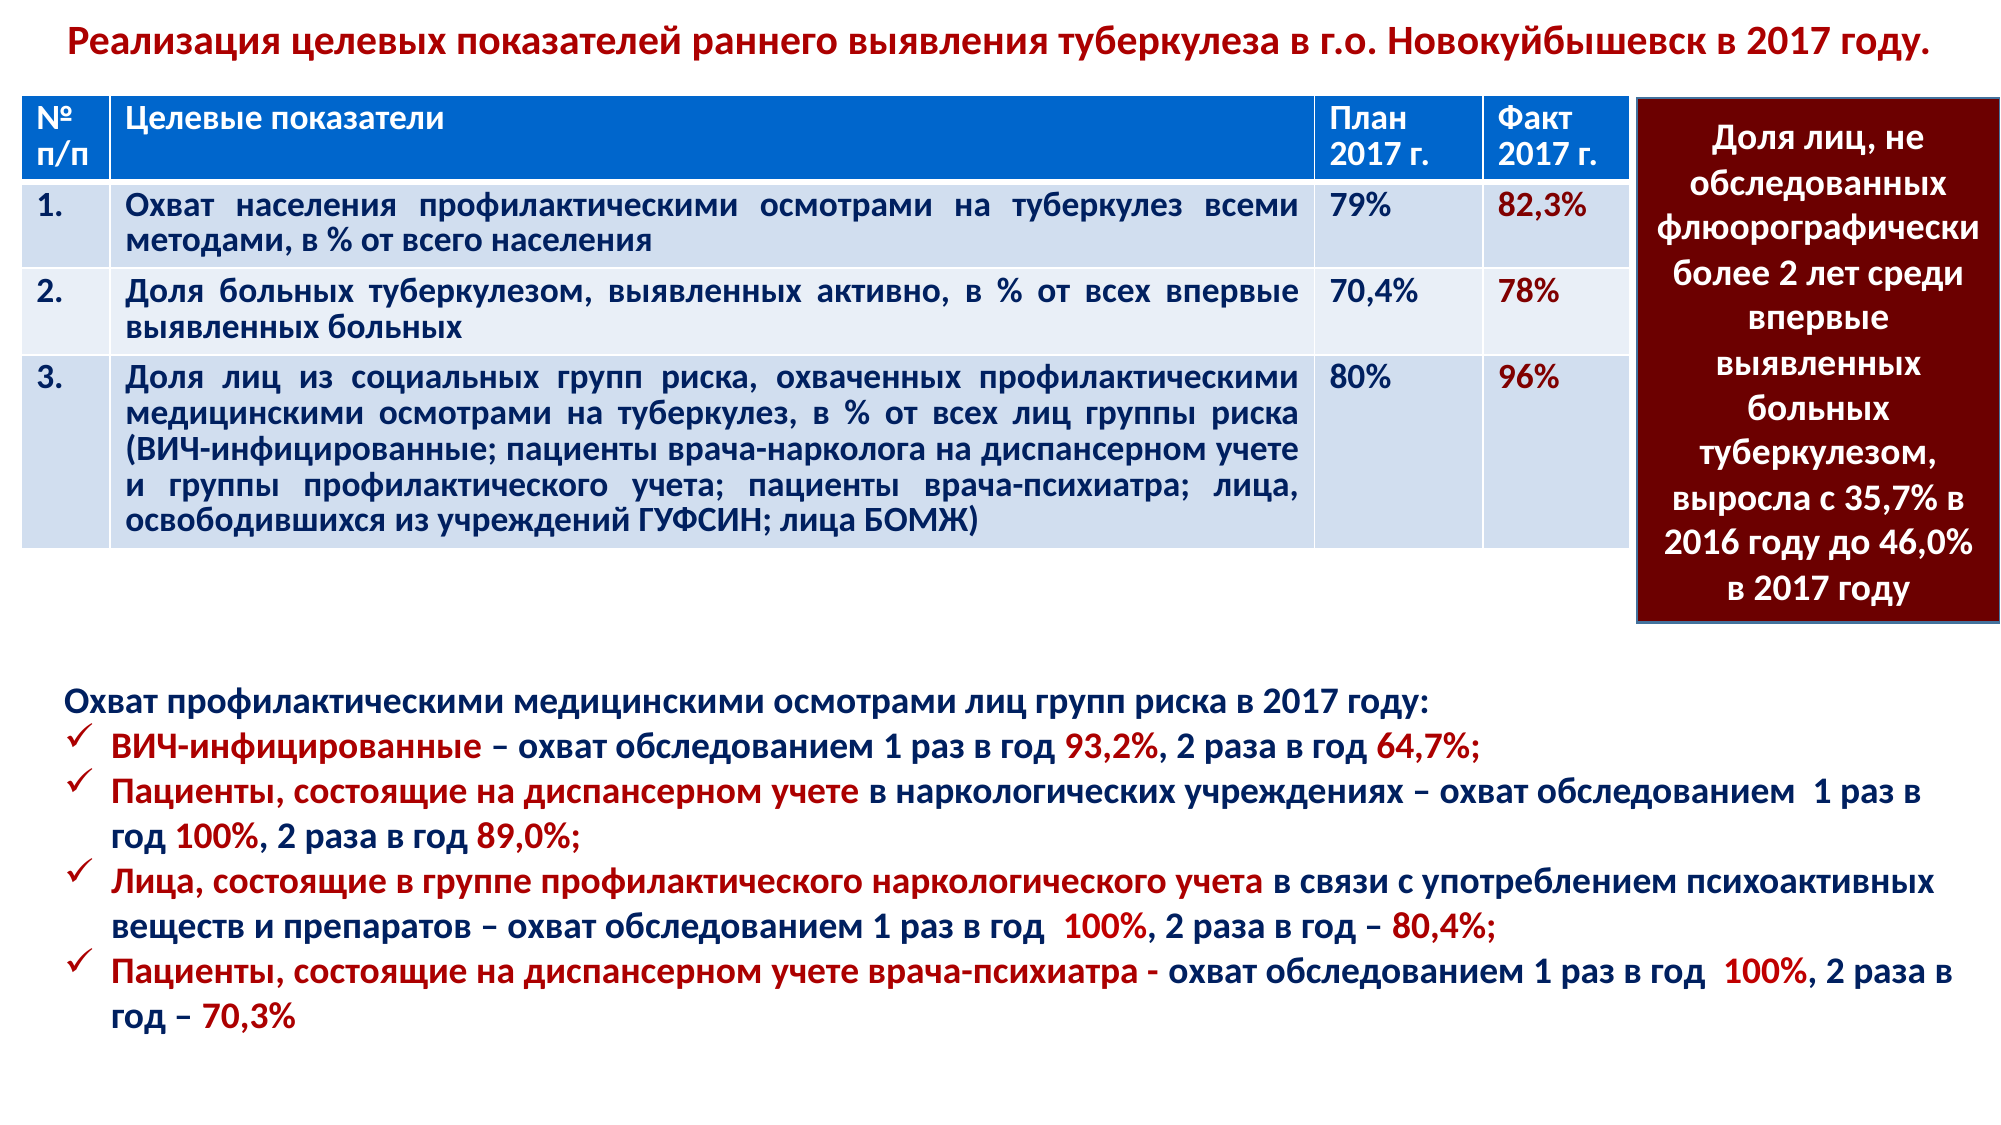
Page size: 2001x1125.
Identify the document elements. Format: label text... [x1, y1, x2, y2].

table_header № п/п [22, 96, 109, 179]
table_cell 3. [22, 356, 109, 548]
table_header План 2017 г. [1315, 96, 1482, 179]
table_header Целевые показатели [111, 96, 1314, 179]
text_box Доля лиц, не обследованных флюорографически более 2 лет среди впервые выявленных больных туберкулезом, выросла с 35,7% в 2016 году до 46,0% в 2017 году [1636, 97, 2000, 624]
table_cell 2. [22, 269, 109, 354]
table_cell Доля больных туберкулезом, выявленных активно, в % от всех впервые выявленных больных [111, 269, 1314, 354]
table_cell 78% [1484, 269, 1629, 354]
table_cell 82,3% [1484, 185, 1629, 267]
table_header Факт 2017 г. [1484, 96, 1629, 179]
table_cell Доля лиц из социальных групп риска, охваченных профилактическими медицинскими осмотрами на туберкулез, в % от всех лиц группы риска (ВИЧ-инфицированные; пациенты врача-нарколога на диспансерном учете и группы профилактического учета; пациенты врача-психиатра; лица, освободившихся из учреждений ГУФСИН; лица БОМЖ) [111, 356, 1314, 548]
table_cell 70,4% [1315, 269, 1482, 354]
table_cell Охват населения профилактическими осмотрами на туберкулез всеми методами, в % от всего населения [111, 185, 1314, 267]
text_box Охват профилактическими медицинскими осмотрами лиц групп риска в 2017 году: ВИЧ-инфицированные – охват обследованием 1 раз в год 93,2%, 2 раза в год 64,7%; Пациенты, состоящие на диспансерном учете в наркологических учреждениях – охват обследованием 1 раз в год 100%, 2 раза в год 89,0%; Лица, состоящие в группе профилактического наркологического учета в связи с употреблением психоактивных веществ и препаратов – охват обследованием 1 раз в год 100%, 2 раза в год – 80,4%; Пациенты, состоящие на диспансерном учете врача-психиатра - охват обследованием 1 раз в год 100%, 2 раза в год – 70,3% [48, 677, 1989, 1081]
table_cell 80% [1315, 356, 1482, 548]
table_cell 1. [22, 185, 109, 267]
table_cell 96% [1484, 356, 1629, 548]
text_box Реализация целевых показателей раннего выявления туберкулеза в г.о. Новокуйбышевск в 2017 году. [0, 0, 2000, 76]
table_cell 79% [1315, 185, 1482, 267]
